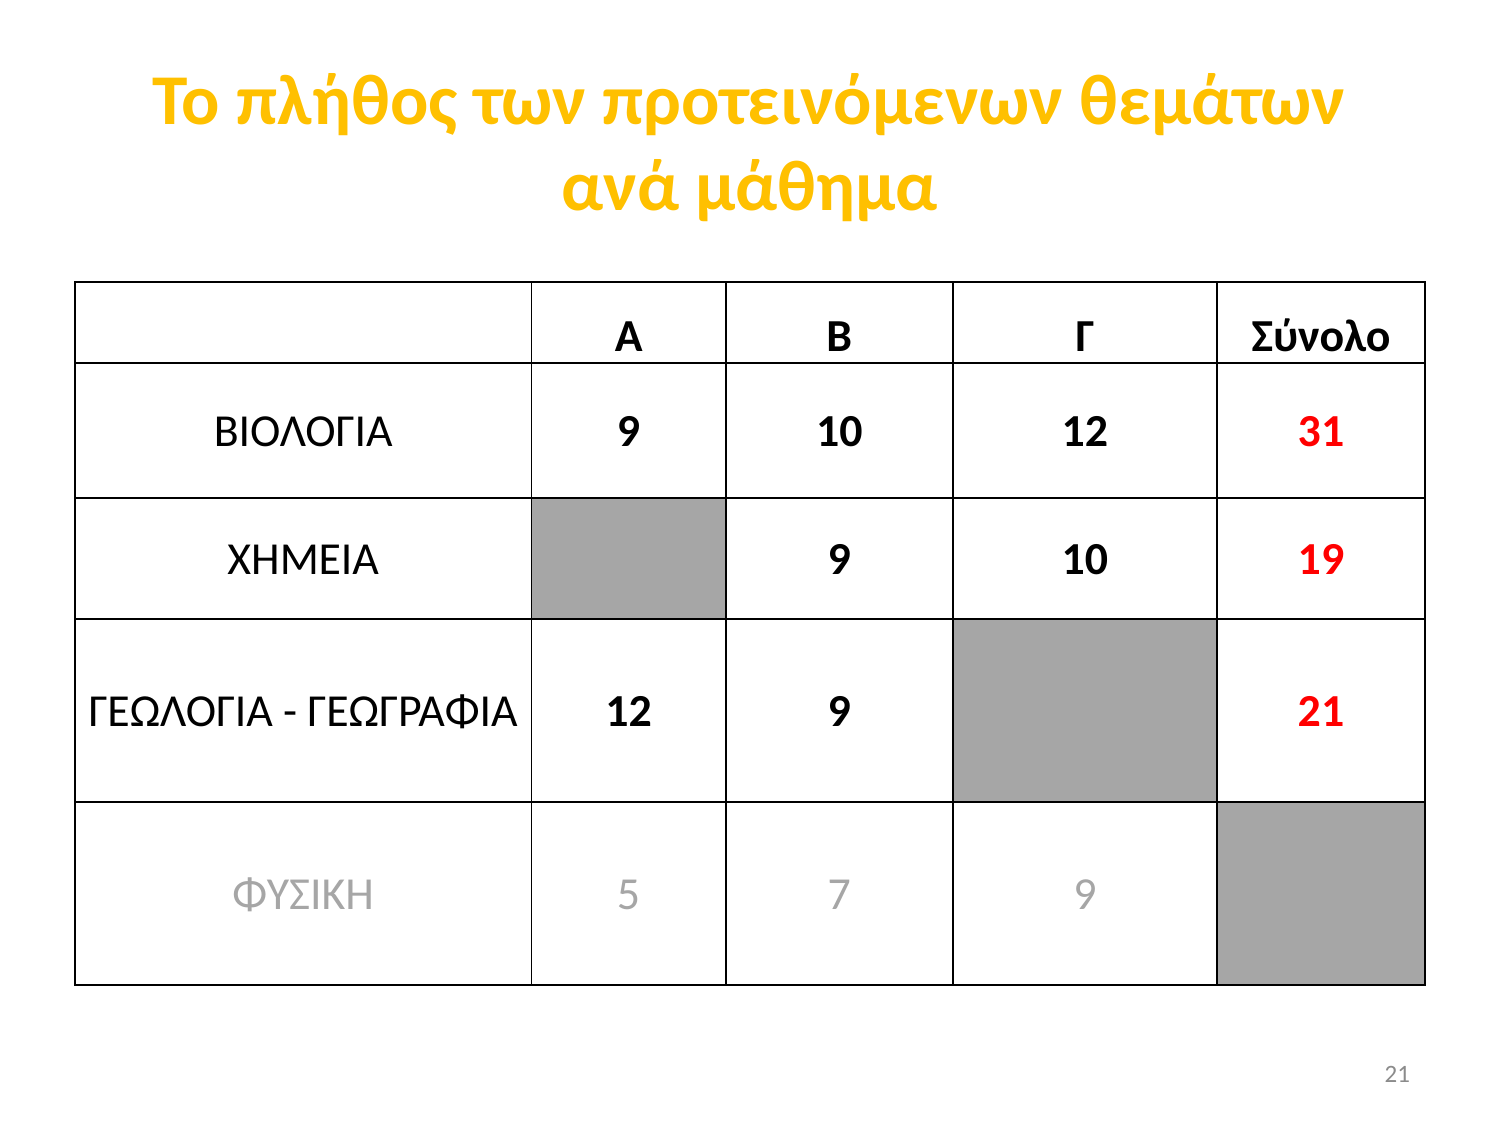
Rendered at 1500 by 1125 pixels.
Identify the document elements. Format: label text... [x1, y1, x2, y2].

table_cell ΒΙΟΛΟΓΙΑ [76, 364, 531, 497]
title Το πλήθος των προτεινόμενων θεμάτων ανά μάθημα [75, 45, 1425, 233]
table_header Σύνολο [1218, 283, 1424, 362]
table_cell 21 [1218, 620, 1424, 801]
table_header Α [532, 283, 725, 362]
table_cell 7 [727, 803, 952, 984]
table_cell ΓΕΩΛΟΓΙΑ - ΓΕΩΓΡΑΦΙΑ [76, 620, 531, 801]
table_cell [1218, 803, 1424, 984]
table_header Γ [954, 283, 1216, 362]
table_cell 9 [727, 499, 952, 618]
table_header [76, 283, 531, 362]
table_cell 19 [1218, 499, 1424, 618]
table_cell 9 [954, 803, 1216, 984]
table_cell ΦΥΣΙΚΗ [76, 803, 531, 984]
table_cell 31 [1218, 364, 1424, 497]
table_cell 10 [954, 499, 1216, 618]
table_cell [954, 620, 1216, 801]
table_cell 9 [532, 364, 725, 497]
table_cell [532, 499, 725, 618]
table_cell 10 [727, 364, 952, 497]
table_cell 9 [727, 620, 952, 801]
table_cell 12 [532, 620, 725, 801]
table_cell 12 [954, 364, 1216, 497]
table_cell ΧΗΜΕΙΑ [76, 499, 531, 618]
slide_number 21 [1074, 1042, 1425, 1103]
table_header Β [727, 283, 952, 362]
table_cell 5 [532, 803, 725, 984]
